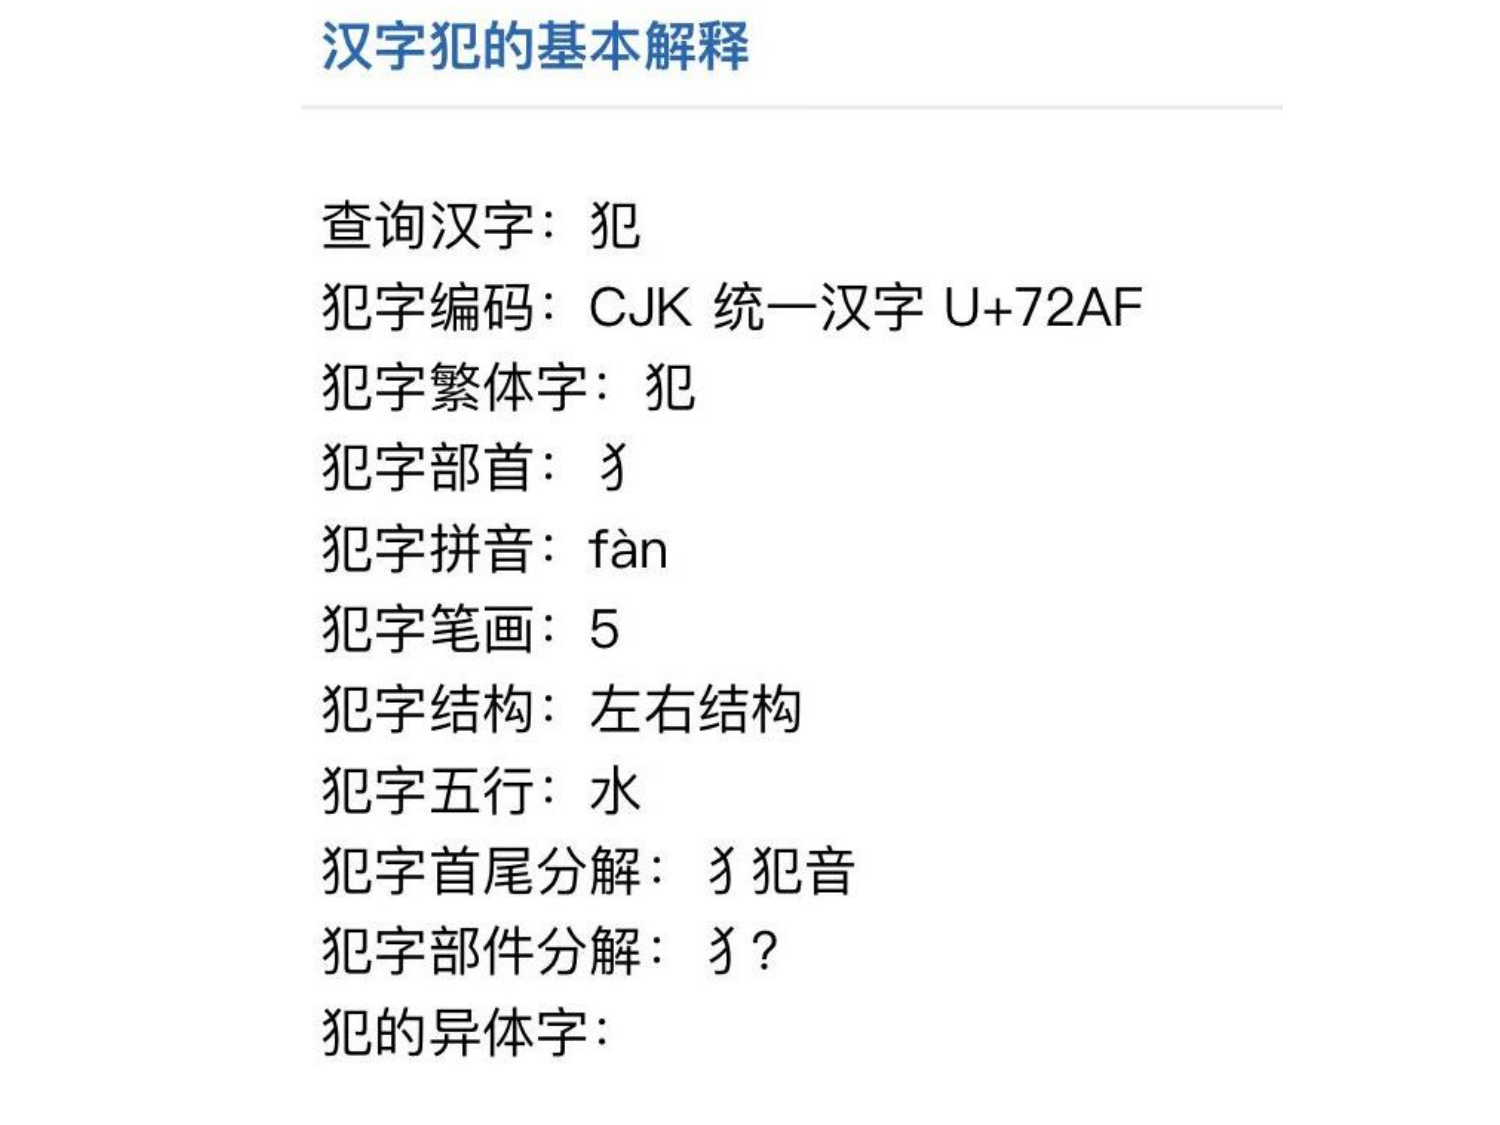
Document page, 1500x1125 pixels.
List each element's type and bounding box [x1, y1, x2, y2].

picture [300, 6, 1283, 1125]
